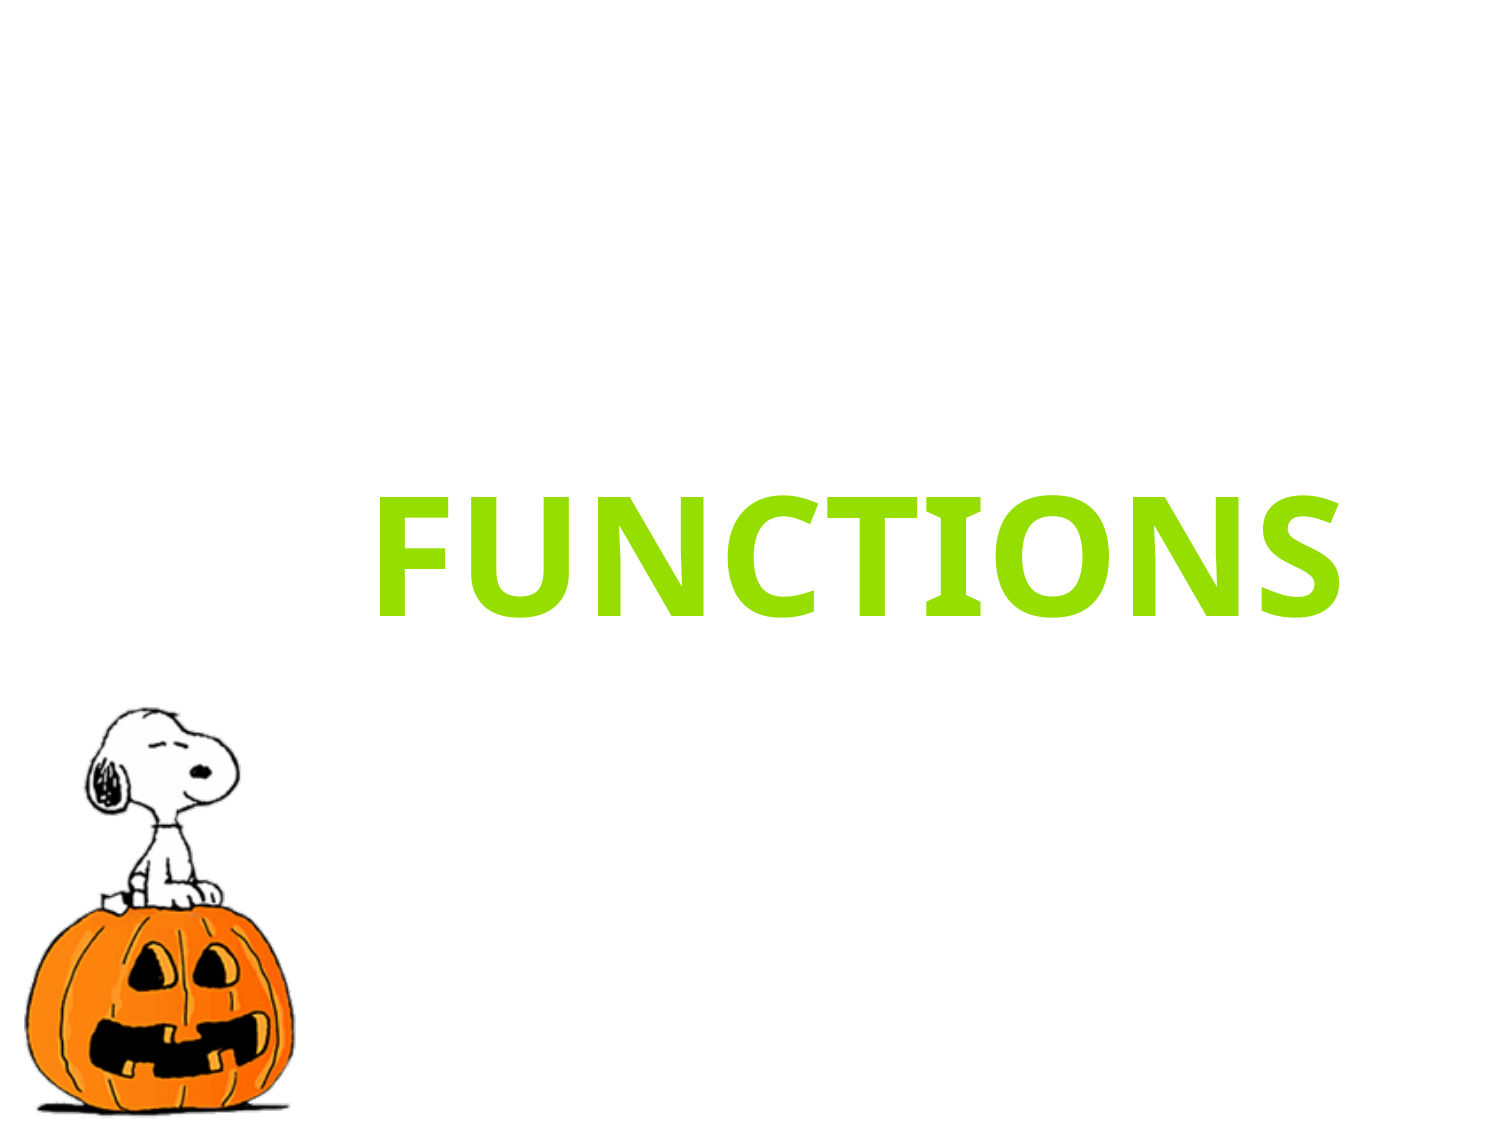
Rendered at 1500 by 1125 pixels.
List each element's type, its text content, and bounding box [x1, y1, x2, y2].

picture [0, 699, 318, 1125]
title functions [249, 275, 1463, 825]
